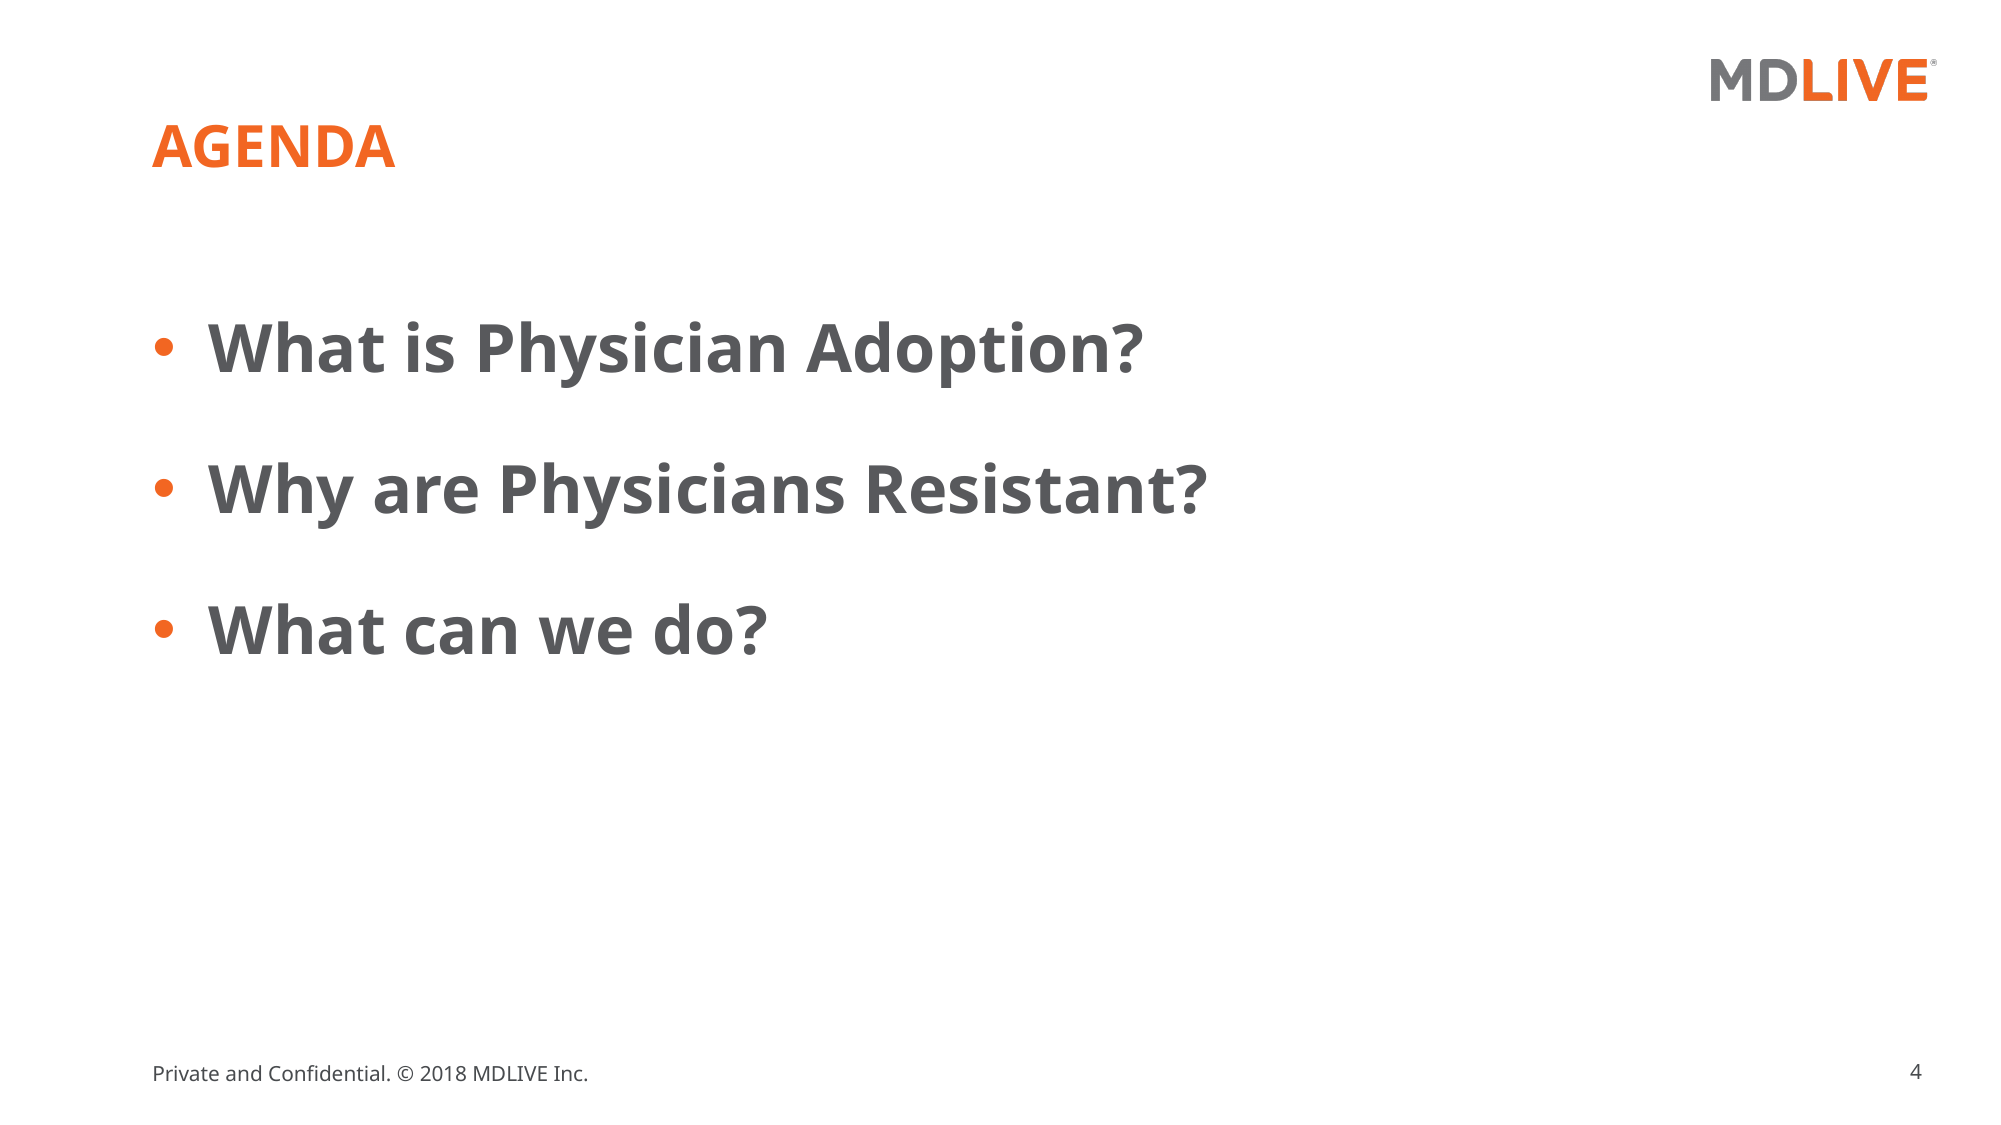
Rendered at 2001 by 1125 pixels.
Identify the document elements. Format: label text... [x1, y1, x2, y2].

list What is Physician Adoption? Why are Physicians Resistant? What can we do? [137, 258, 1937, 1031]
slide_number 4 [1823, 1042, 1937, 1103]
picture [1712, 59, 1937, 101]
title AGENDA [137, 59, 1712, 237]
